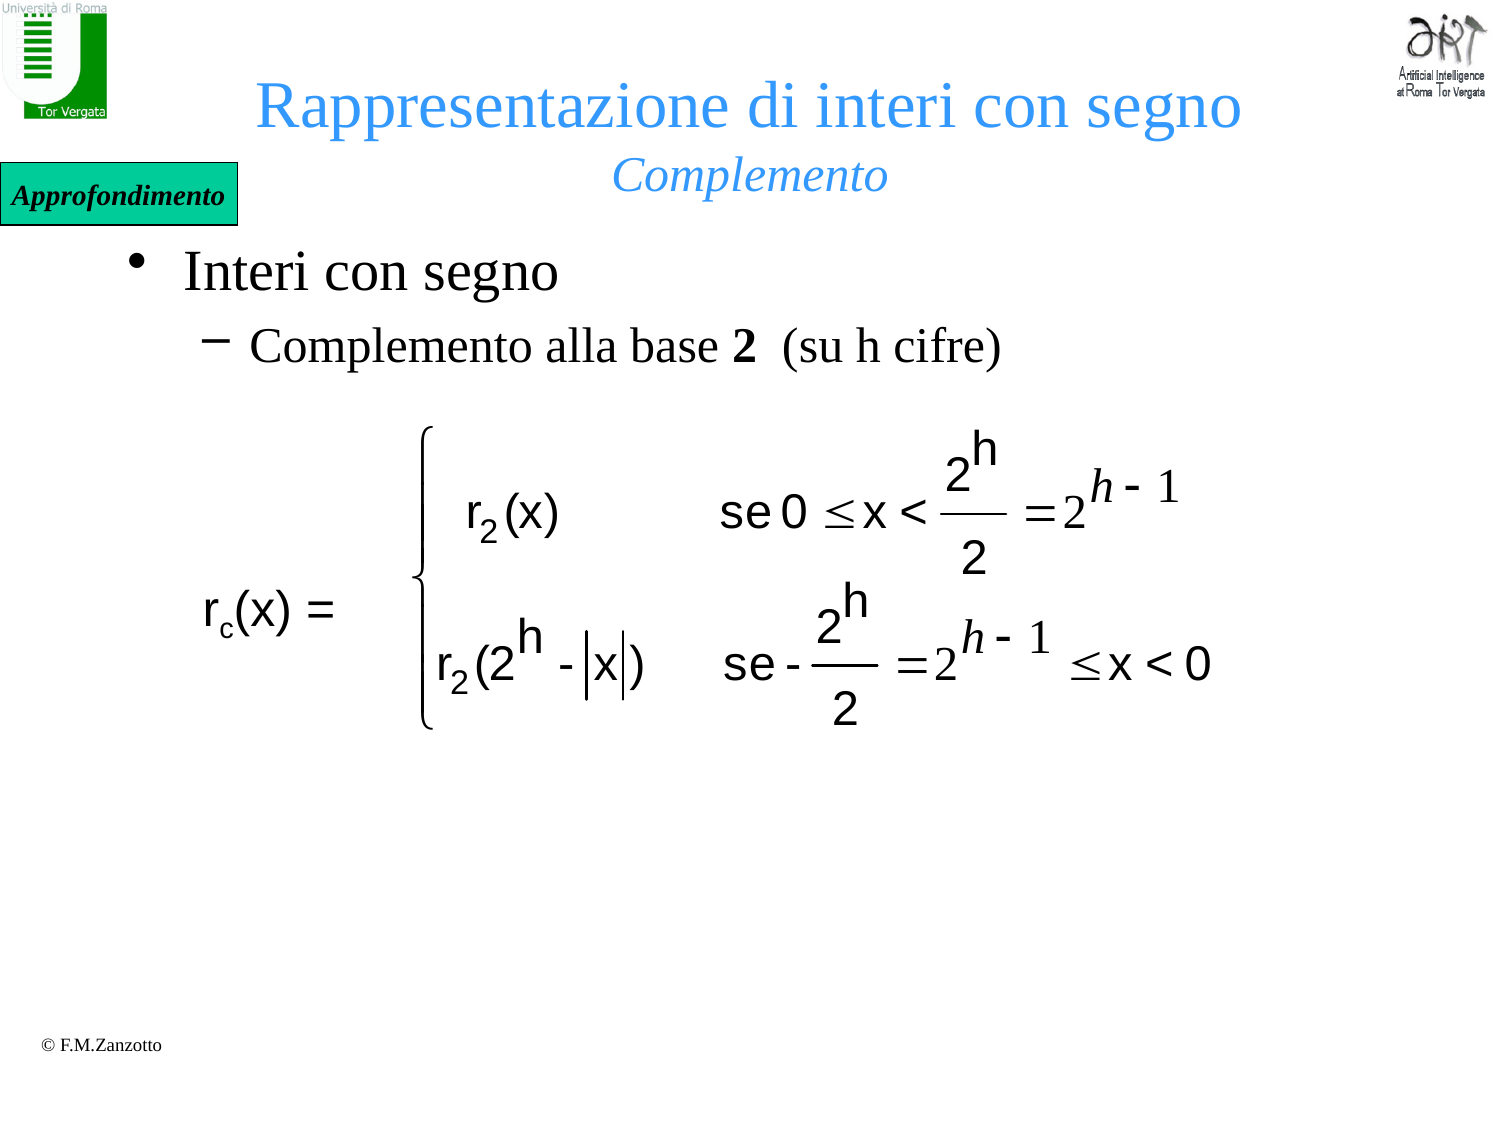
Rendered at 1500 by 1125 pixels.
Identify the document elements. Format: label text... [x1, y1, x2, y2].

title Rappresentazione di interi con segno Complemento [112, 74, 1388, 188]
text_box Approfondimento [0, 162, 238, 225]
picture [1387, 8, 1495, 101]
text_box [399, 412, 1221, 744]
list Interi con segno Complemento alla base 2 (su h cifre) rc(x) = [112, 224, 1388, 1001]
picture [1, 1, 107, 119]
